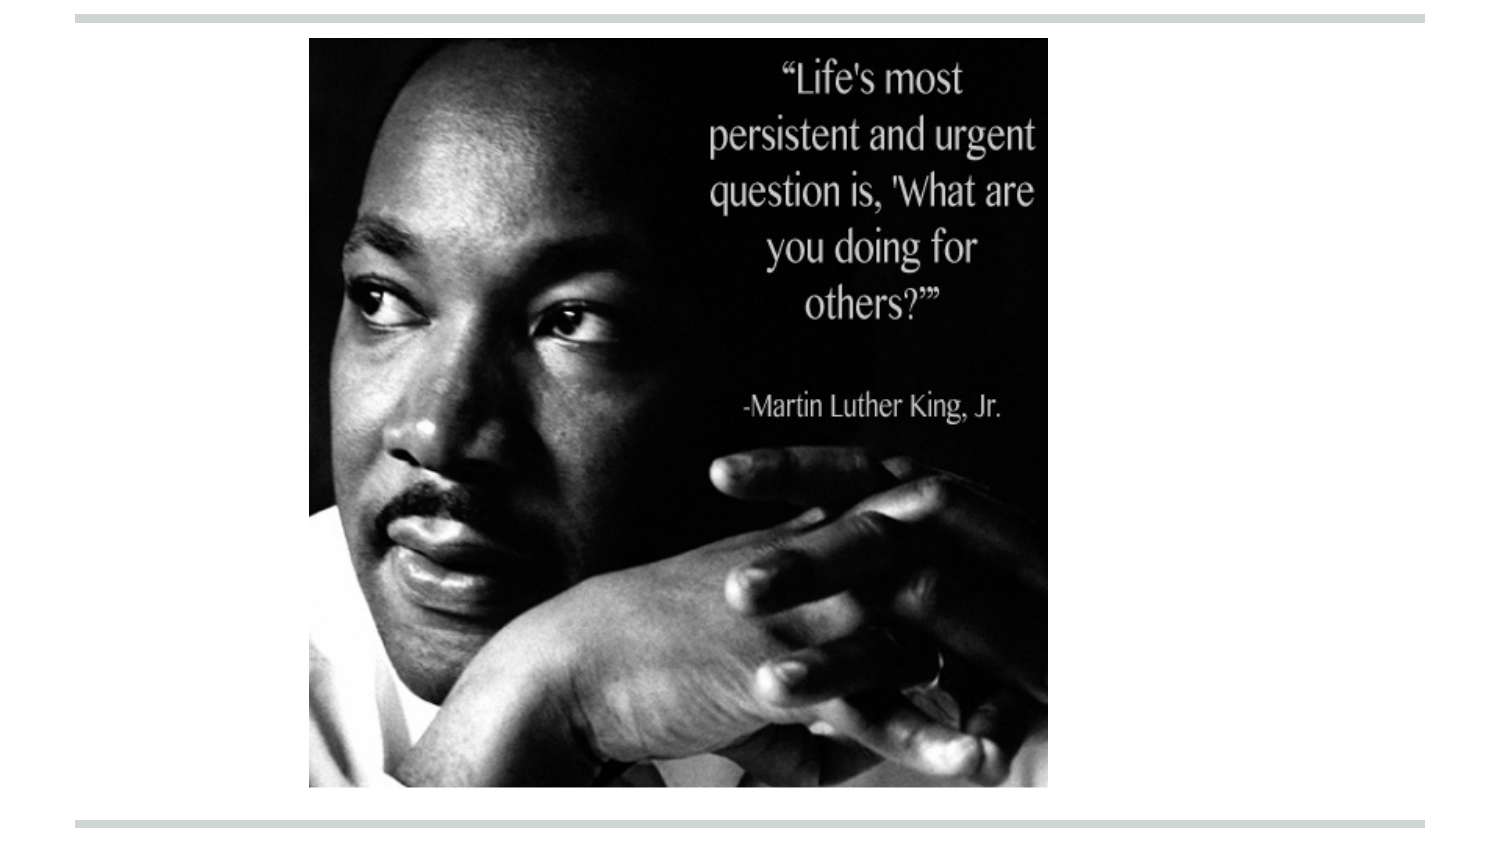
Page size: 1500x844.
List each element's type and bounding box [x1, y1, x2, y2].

picture [302, 0, 1049, 791]
